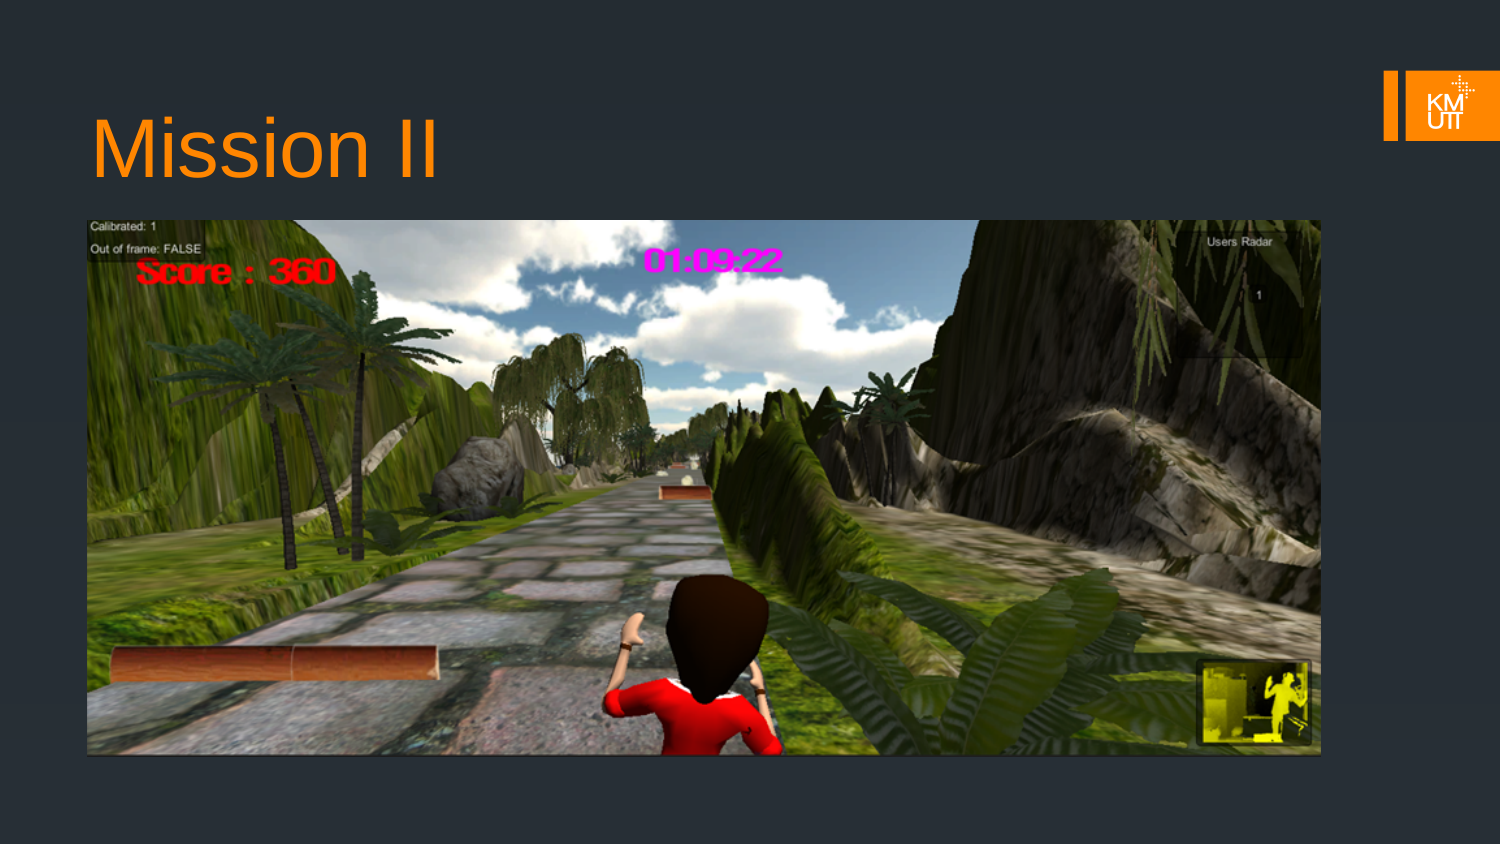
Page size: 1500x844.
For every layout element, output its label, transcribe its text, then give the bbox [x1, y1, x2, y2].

title Mission II [75, 68, 1425, 210]
picture [86, 219, 1321, 758]
picture [1423, 67, 1477, 142]
